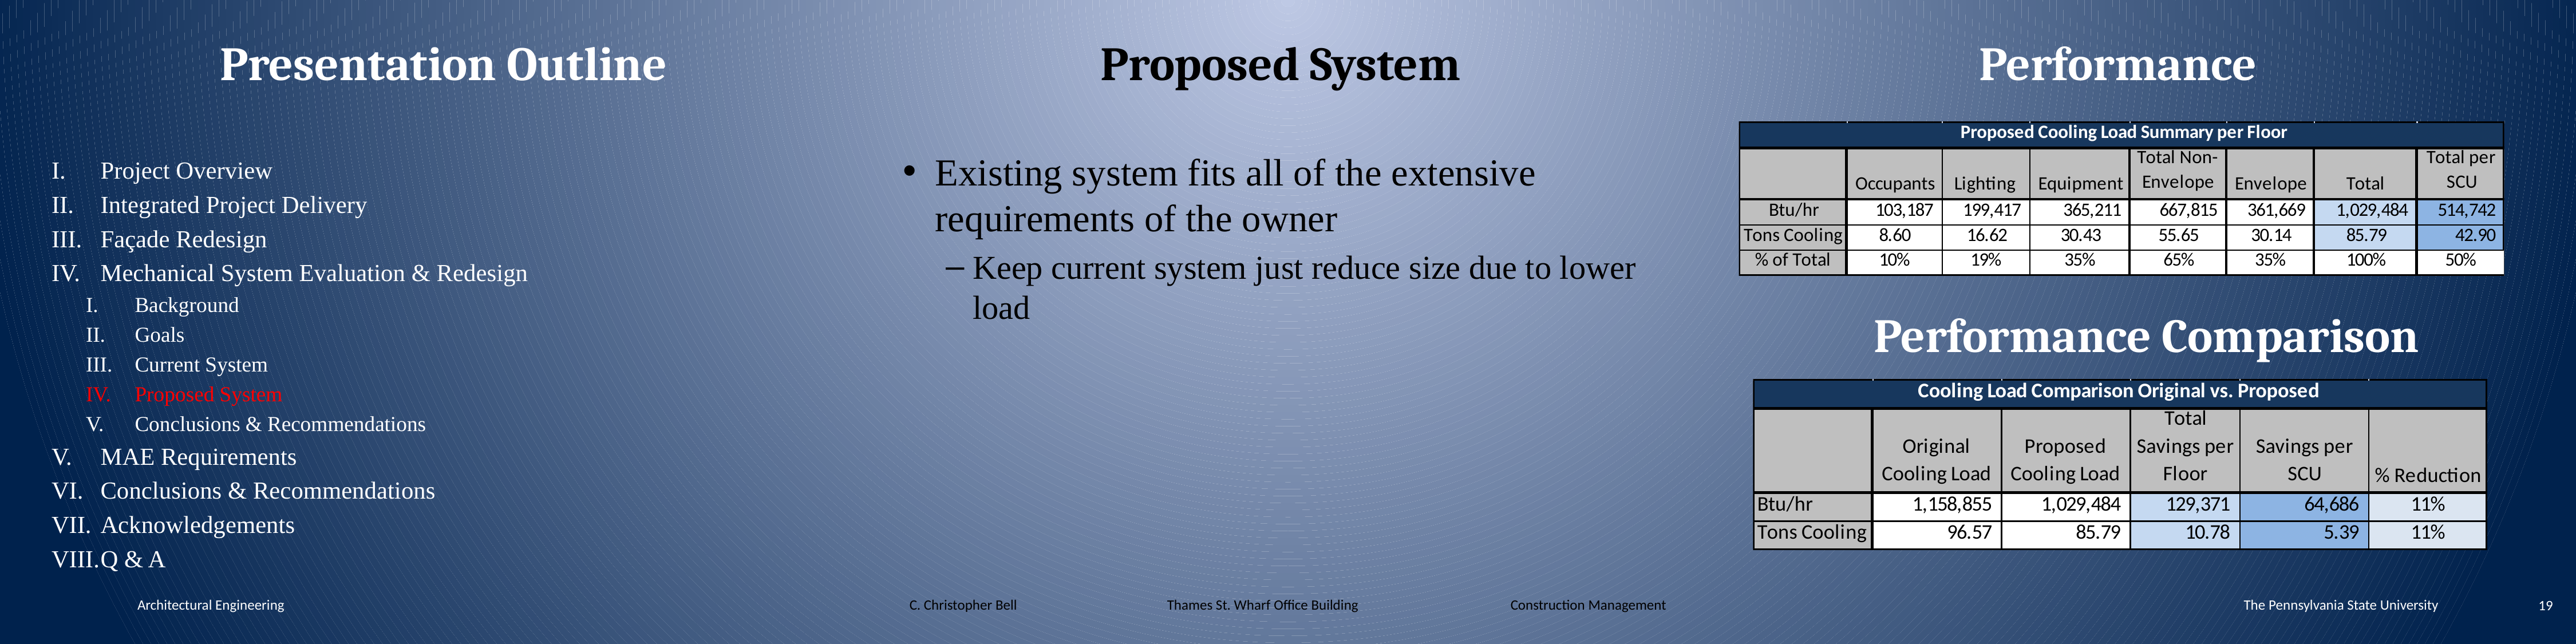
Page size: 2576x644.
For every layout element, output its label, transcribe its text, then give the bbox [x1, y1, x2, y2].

text_box Performance Comparison [1753, 301, 2541, 401]
list Proposed System [887, 29, 1674, 129]
slide_number The Pennsylvania State University [1846, 587, 2447, 621]
list Project Overview Integrated Project Delivery Façade Redesign Mechanical System Evaluation & Redesign Background Goals Current System Proposed System Conclusions & Recommendations MAE Requirements Conclusions & Recommendations Acknowledgements Q & A [43, 150, 823, 580]
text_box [1753, 379, 2489, 551]
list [1739, 121, 2506, 278]
footer C. Christopher Bell Thames St. Wharf Office Building Construction Management [880, 587, 1696, 621]
list Performance [1724, 29, 2512, 129]
slide_number Architectural Engineering [129, 587, 730, 621]
list Existing system fits all of the extensive requirements of the owner Keep current system just reduce size due to lower load [894, 143, 1674, 580]
list Presentation Outline [50, 29, 837, 129]
